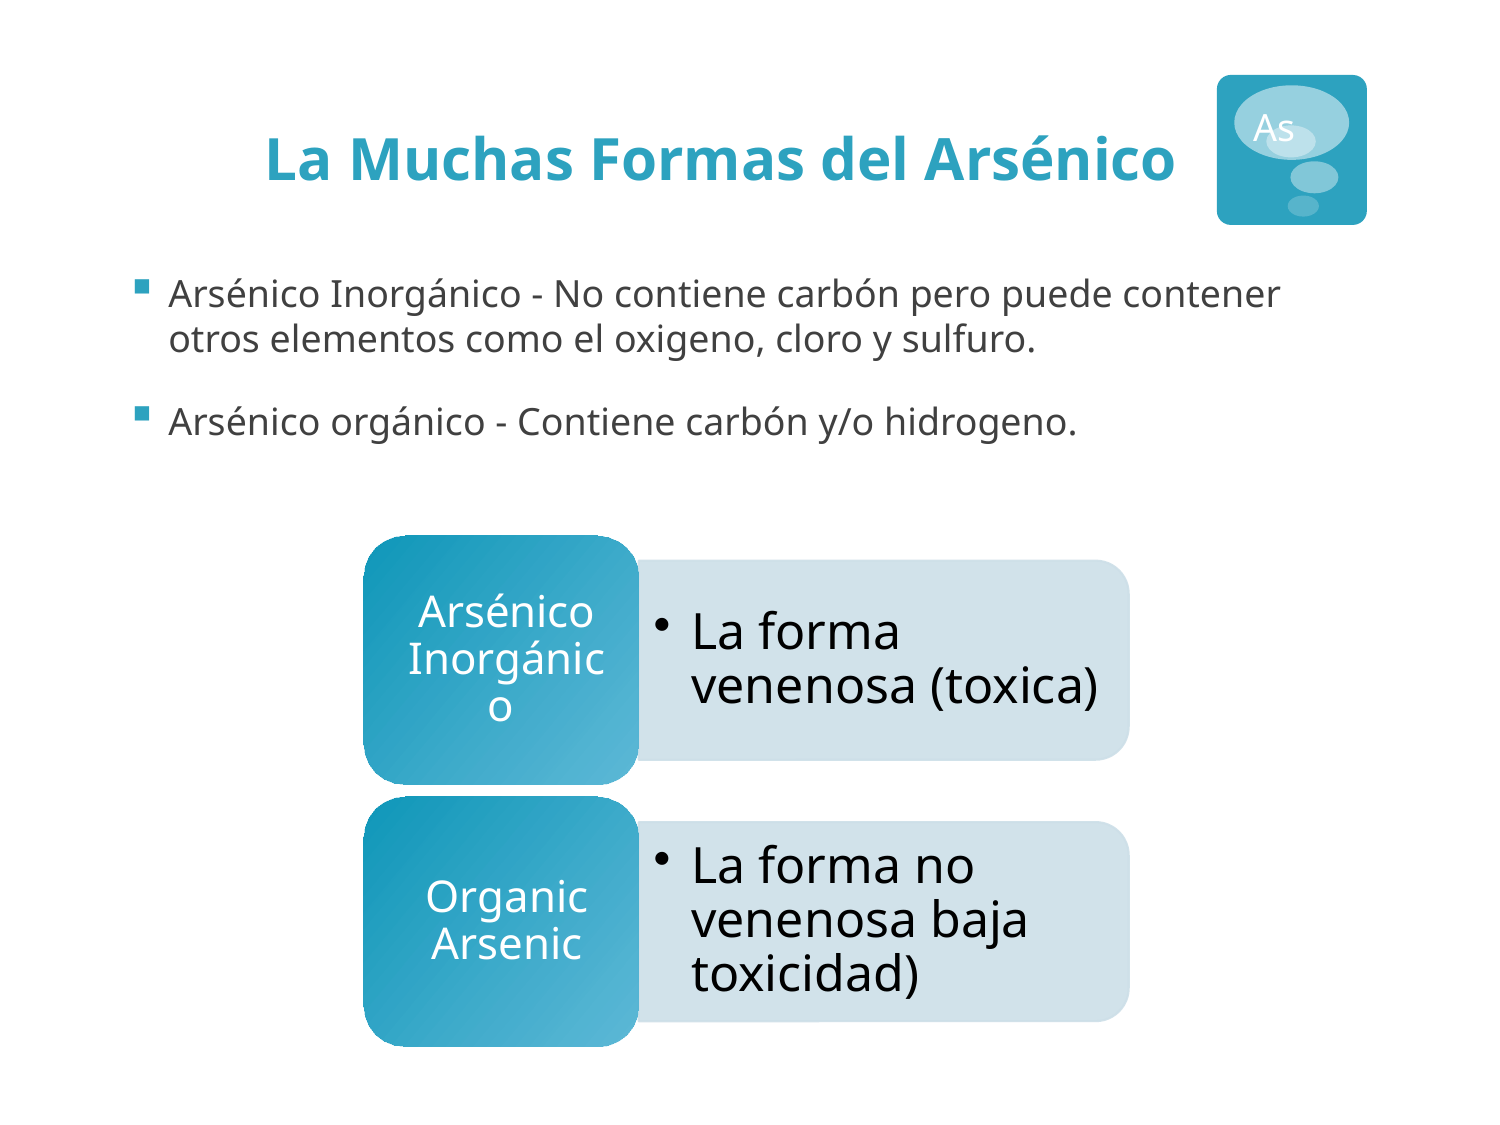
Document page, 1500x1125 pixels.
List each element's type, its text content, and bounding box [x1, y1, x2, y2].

text_box As [1238, 96, 1315, 157]
title La Muchas Formas del Arsénico [147, 84, 1208, 200]
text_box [362, 535, 1130, 1047]
list Arsénico Inorgánico - No contiene carbón pero puede contener otros elementos como el oxigeno, cloro y sulfuro. Arsénico orgánico - Contiene carbón y/o hidrogeno. [123, 262, 1368, 1005]
